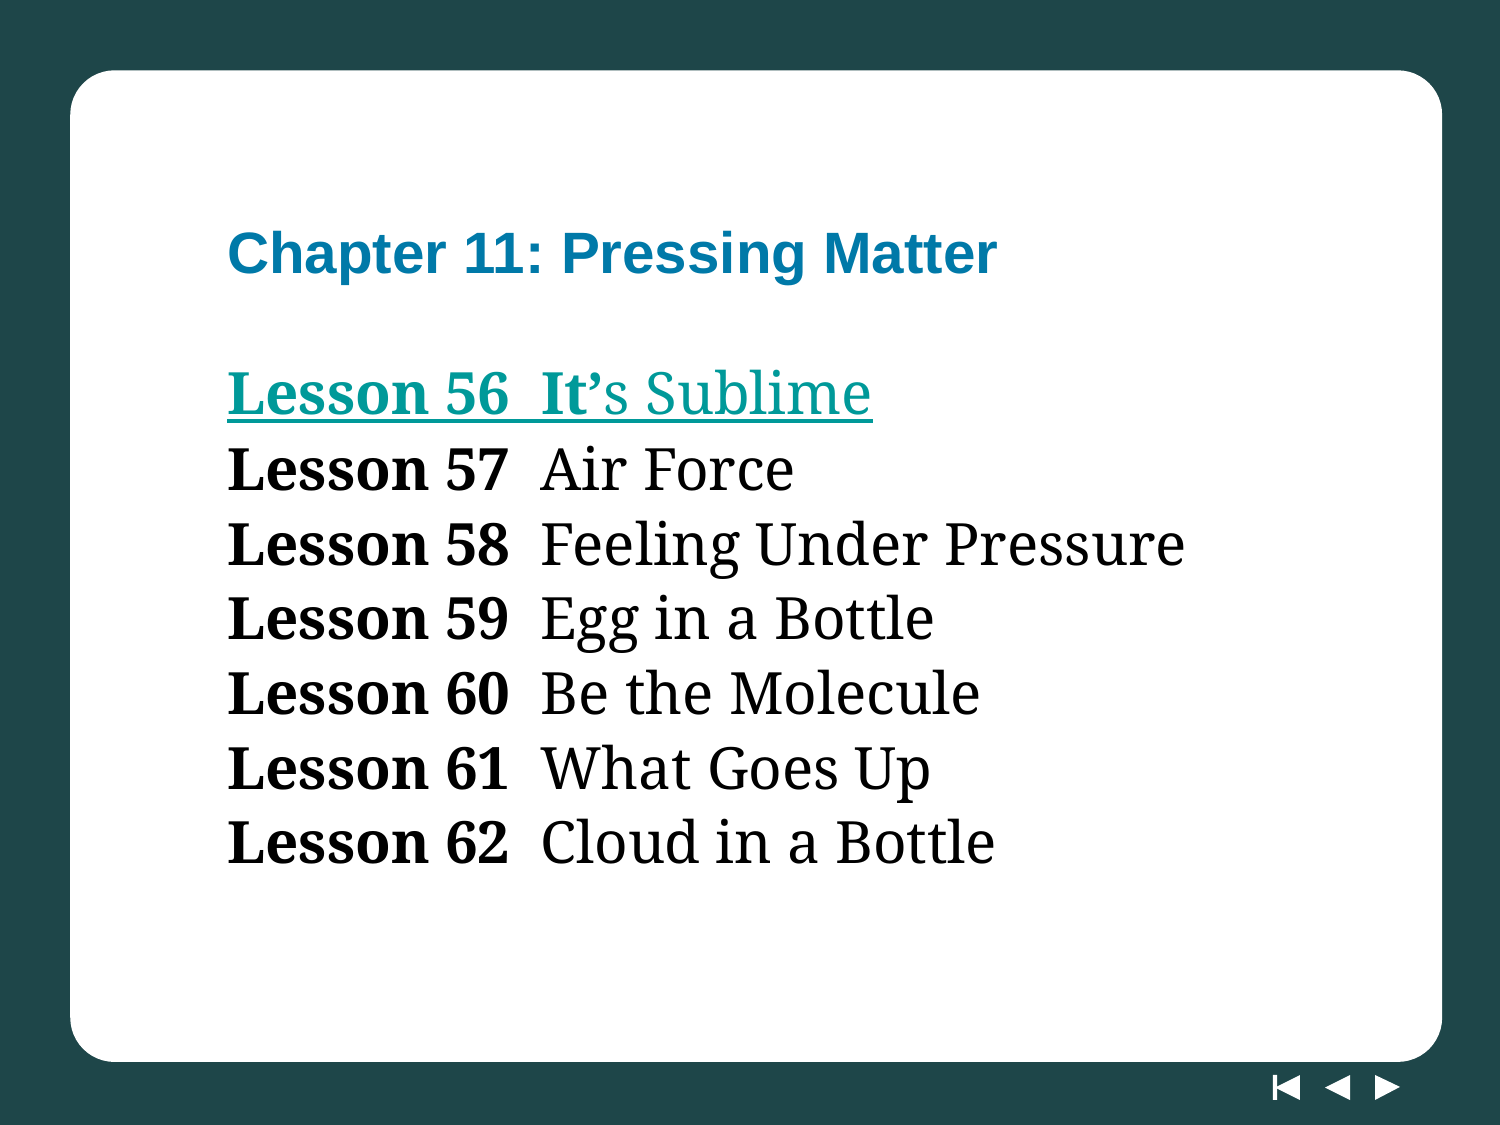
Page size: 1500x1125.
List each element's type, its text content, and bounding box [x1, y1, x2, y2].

title Chapter 11: Pressing Matter [212, 174, 1425, 325]
list Lesson 56 It’s Sublime Lesson 57 Air Force Lesson 58 Feeling Under Pressure Lesson 59 Egg in a Bottle Lesson 60 Be the Molecule Lesson 61 What Goes Up Lesson 62 Cloud in a Bottle [212, 350, 1388, 988]
